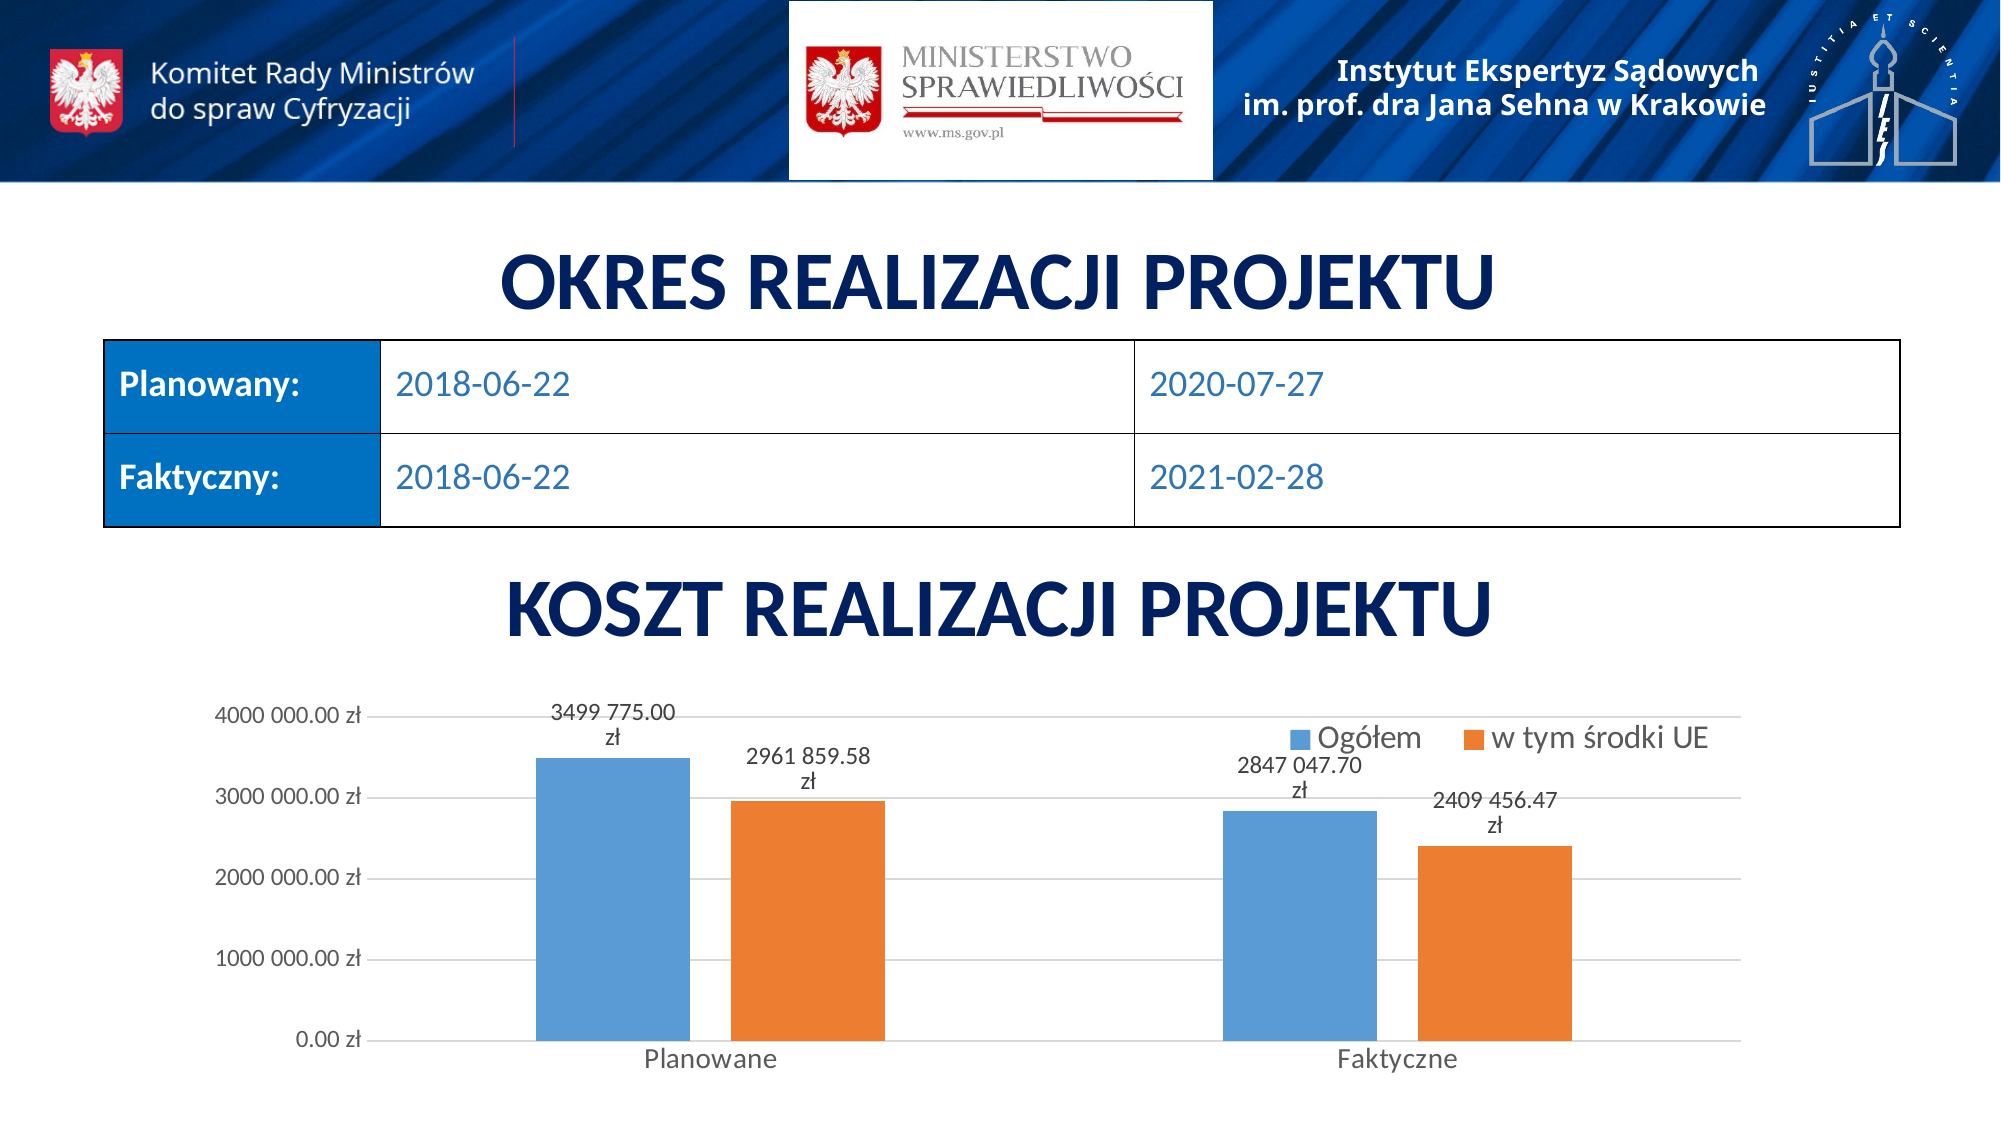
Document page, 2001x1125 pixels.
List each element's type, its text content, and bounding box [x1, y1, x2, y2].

table_cell 2018-06-22 [381, 434, 1134, 526]
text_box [619, 1, 1957, 180]
table_cell Faktyczny: [105, 434, 380, 526]
text_box OKRES REALIZACJI PROJEKTU [300, 218, 1697, 339]
table_header 2020-07-27 [1135, 341, 1899, 433]
chart [139, 674, 1759, 1098]
table_cell 2021-02-28 [1135, 434, 1899, 526]
text_box KOSZT REALIZACJI PROJEKTU [0, 566, 2000, 690]
table_header Planowany: [105, 341, 380, 433]
picture [0, 0, 2001, 1125]
table_header 2018-06-22 [381, 341, 1134, 433]
